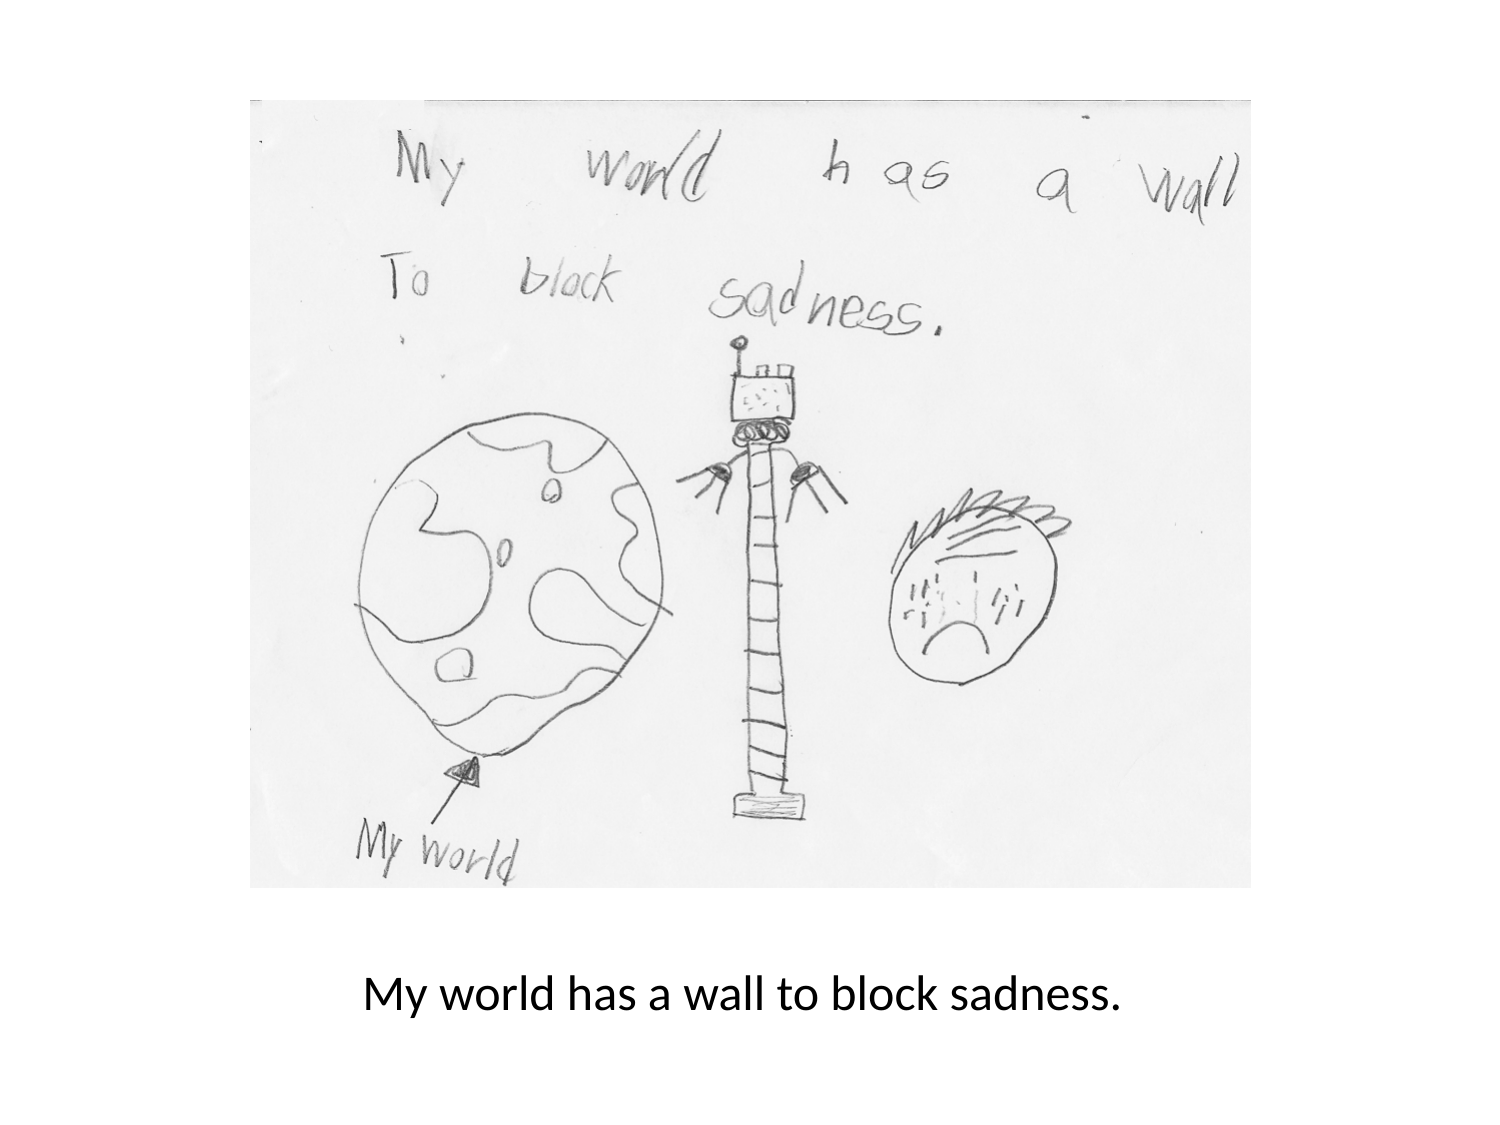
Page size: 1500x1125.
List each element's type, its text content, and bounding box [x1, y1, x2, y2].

picture [225, 100, 1276, 888]
list My world has a wall to block sadness. [254, 952, 1242, 1013]
